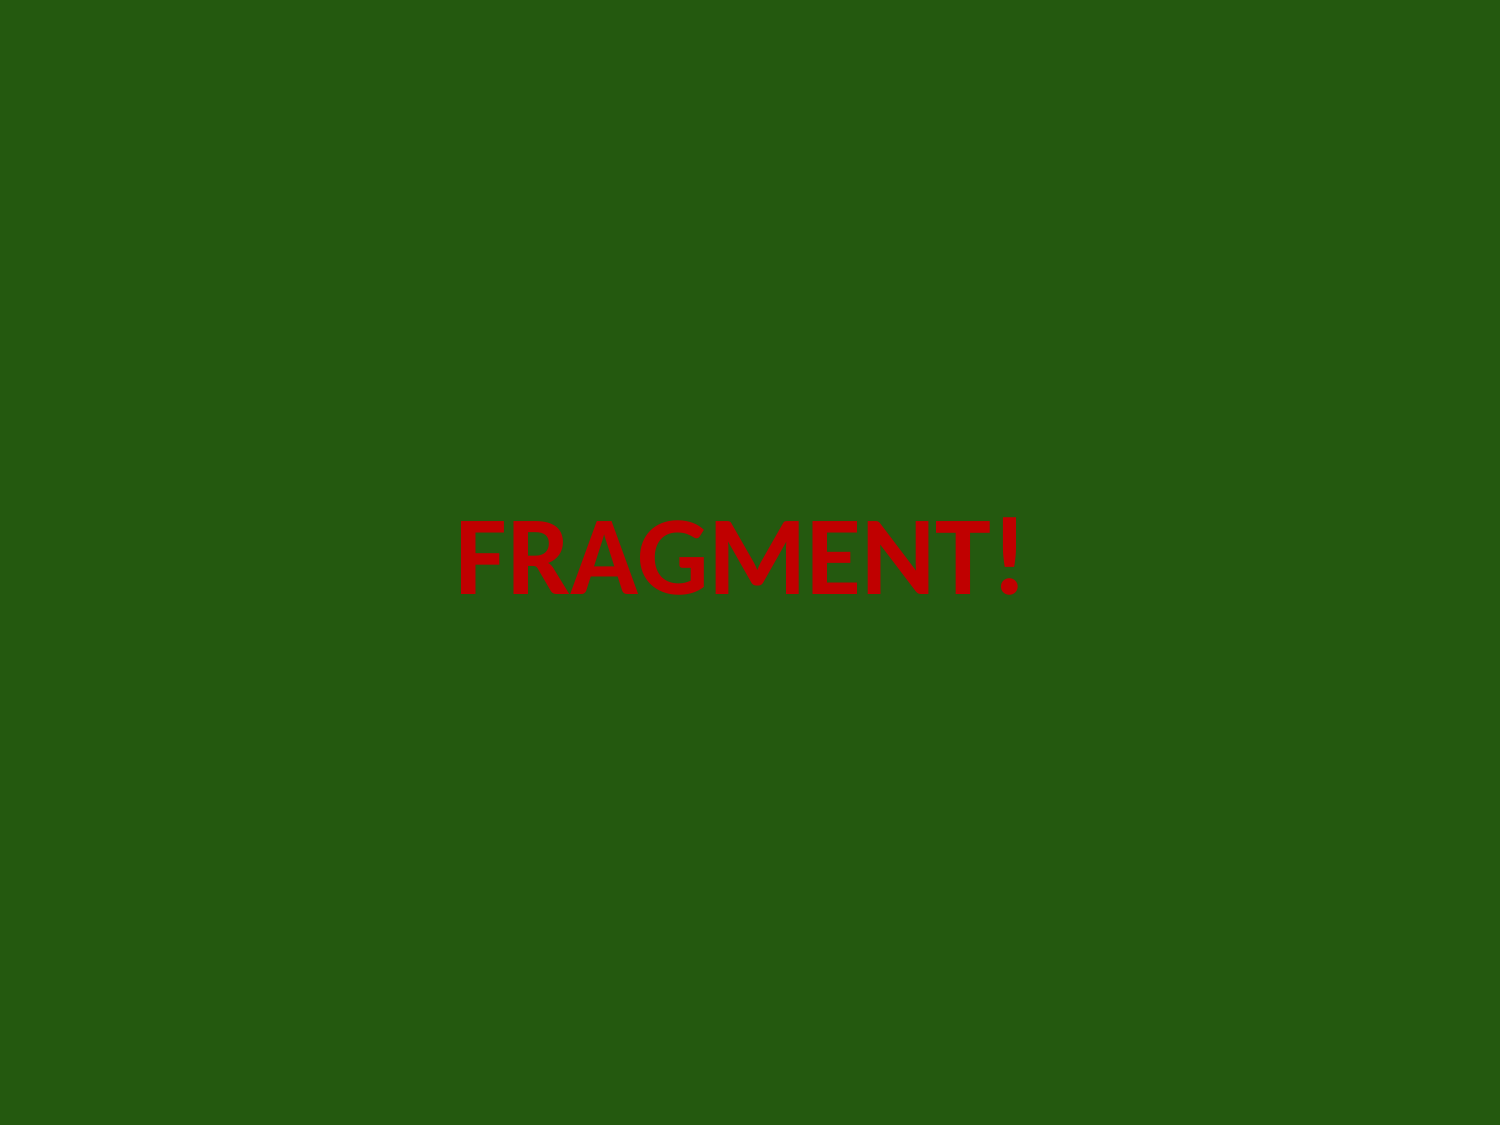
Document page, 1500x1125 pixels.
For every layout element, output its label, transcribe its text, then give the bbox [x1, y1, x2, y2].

text_box Fragment! [440, 474, 1070, 625]
